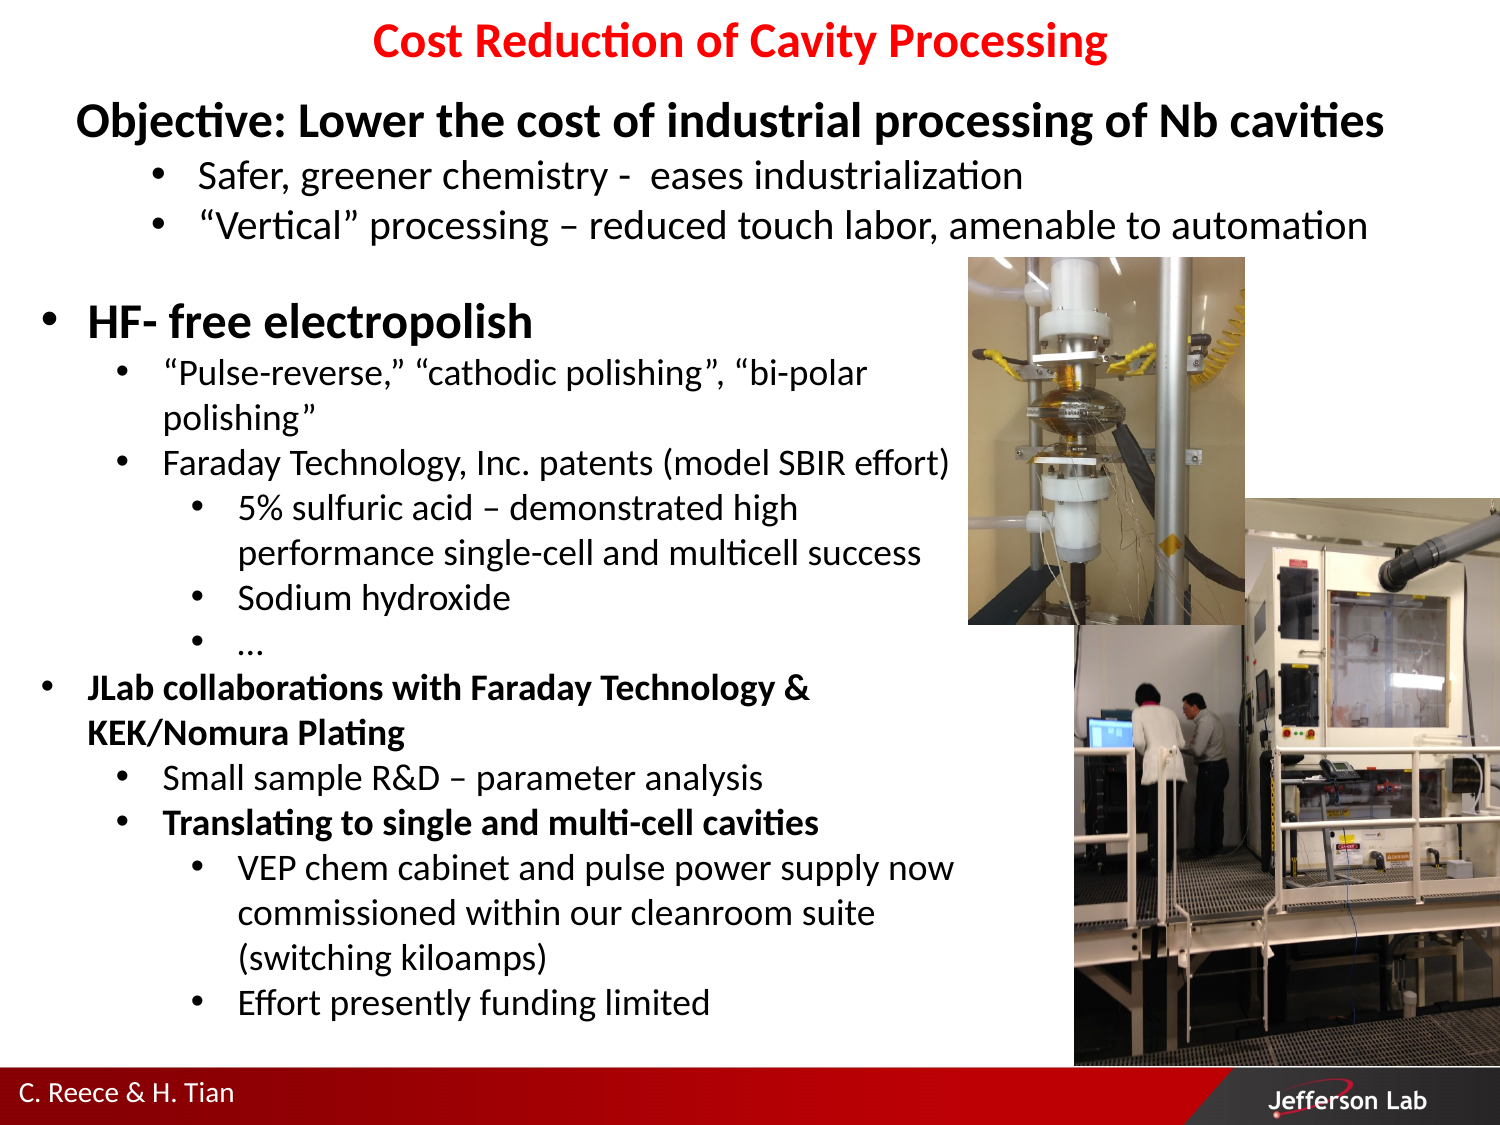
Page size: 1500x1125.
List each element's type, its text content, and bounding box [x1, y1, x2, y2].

text_box Cost Reduction of Cavity Processing [55, 0, 1438, 75]
text_box HF- free electropolish “Pulse-reverse,” “cathodic polishing”, “bi-polar polishing” Faraday Technology, Inc. patents (model SBIR effort) 5% sulfuric acid – demonstrated high performance single-cell and multicell success Sodium hydroxide … JLab collaborations with Faraday Technology & KEK/Nomura Plating Small sample R&D – parameter analysis Translating to single and multi-cell cavities VEP chem cabinet and pulse power supply now commissioned within our cleanroom suite (switching kiloamps) Effort presently funding limited [0, 236, 994, 1121]
text_box Objective: Lower the cost of industrial processing of Nb cavities Safer, greener chemistry - eases industrialization “Vertical” processing – reduced touch labor, amenable to automation [61, 80, 1410, 256]
text_box C. Reece & H. Tian [4, 1065, 250, 1116]
picture [0, 0, 1500, 1125]
